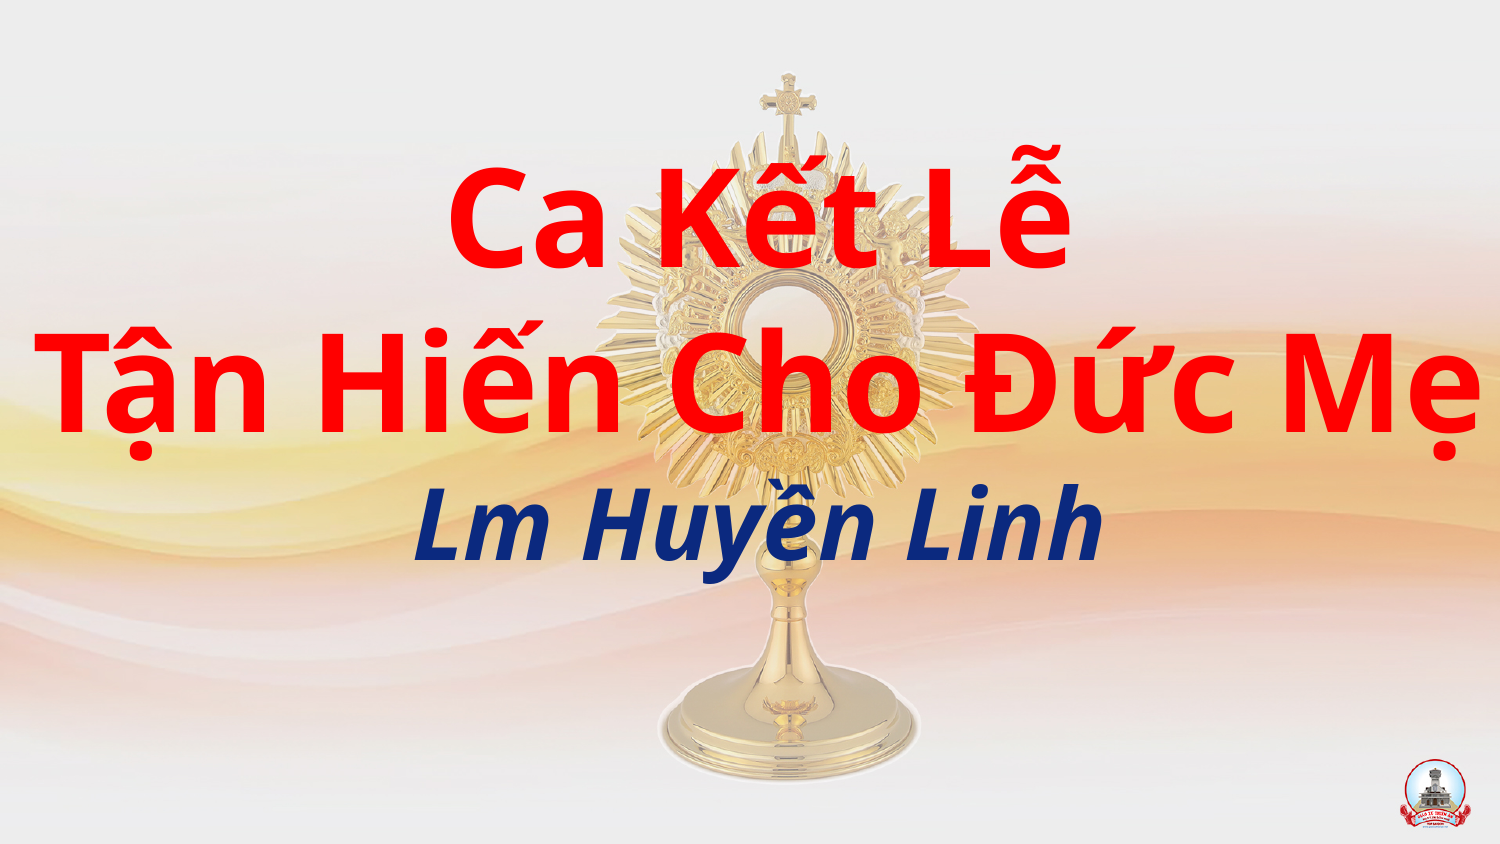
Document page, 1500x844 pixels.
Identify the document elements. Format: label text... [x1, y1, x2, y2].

picture [0, 0, 1500, 122]
picture [0, 588, 1500, 844]
text_box Ca Kết Lễ Tận Hiến Cho Đức Mẹ Lm Huyền Linh [0, 122, 1500, 588]
